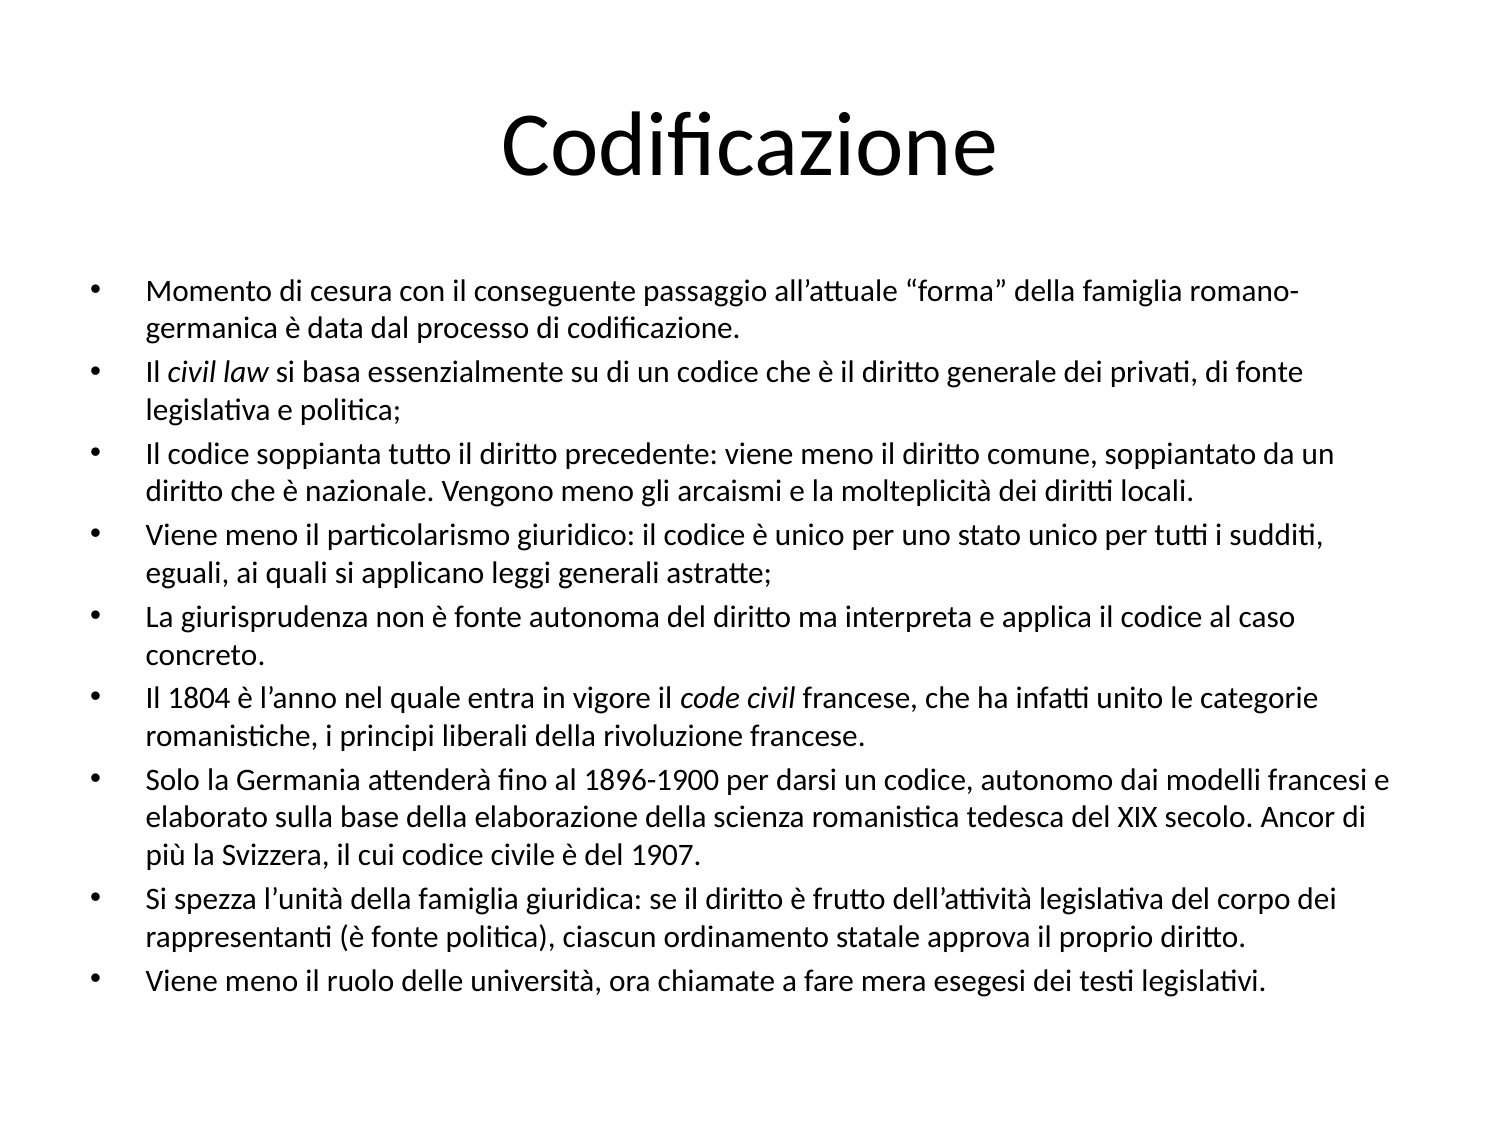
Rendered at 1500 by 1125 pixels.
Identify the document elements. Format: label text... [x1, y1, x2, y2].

title Codificazione [75, 45, 1425, 233]
list Momento di cesura con il conseguente passaggio all’attuale “forma” della famiglia romano-germanica è data dal processo di codificazione. Il civil law si basa essenzialmente su di un codice che è il diritto generale dei privati, di fonte legislativa e politica; Il codice soppianta tutto il diritto precedente: viene meno il diritto comune, soppiantato da un diritto che è nazionale. Vengono meno gli arcaismi e la molteplicità dei diritti locali. Viene meno il particolarismo giuridico: il codice è unico per uno stato unico per tutti i sudditi, eguali, ai quali si applicano leggi generali astratte; La giurisprudenza non è fonte autonoma del diritto ma interpreta e applica il codice al caso concreto. Il 1804 è l’anno nel quale entra in vigore il code civil francese, che ha infatti unito le categorie romanistiche, i principi liberali della rivoluzione francese. Solo la Germania attenderà fino al 1896-1900 per darsi un codice, autonomo dai modelli francesi e elaborato sulla base della elaborazione della scienza romanistica tedesca del XIX secolo. Ancor di più la Svizzera, il cui codice civile è del 1907. Si spezza l’unità della famiglia giuridica: se il diritto è frutto dell’attività legislativa del corpo dei rappresentanti (è fonte politica), ciascun ordinamento statale approva il proprio diritto. Viene meno il ruolo delle università, ora chiamate a fare mera esegesi dei testi legislativi. [75, 262, 1425, 1005]
